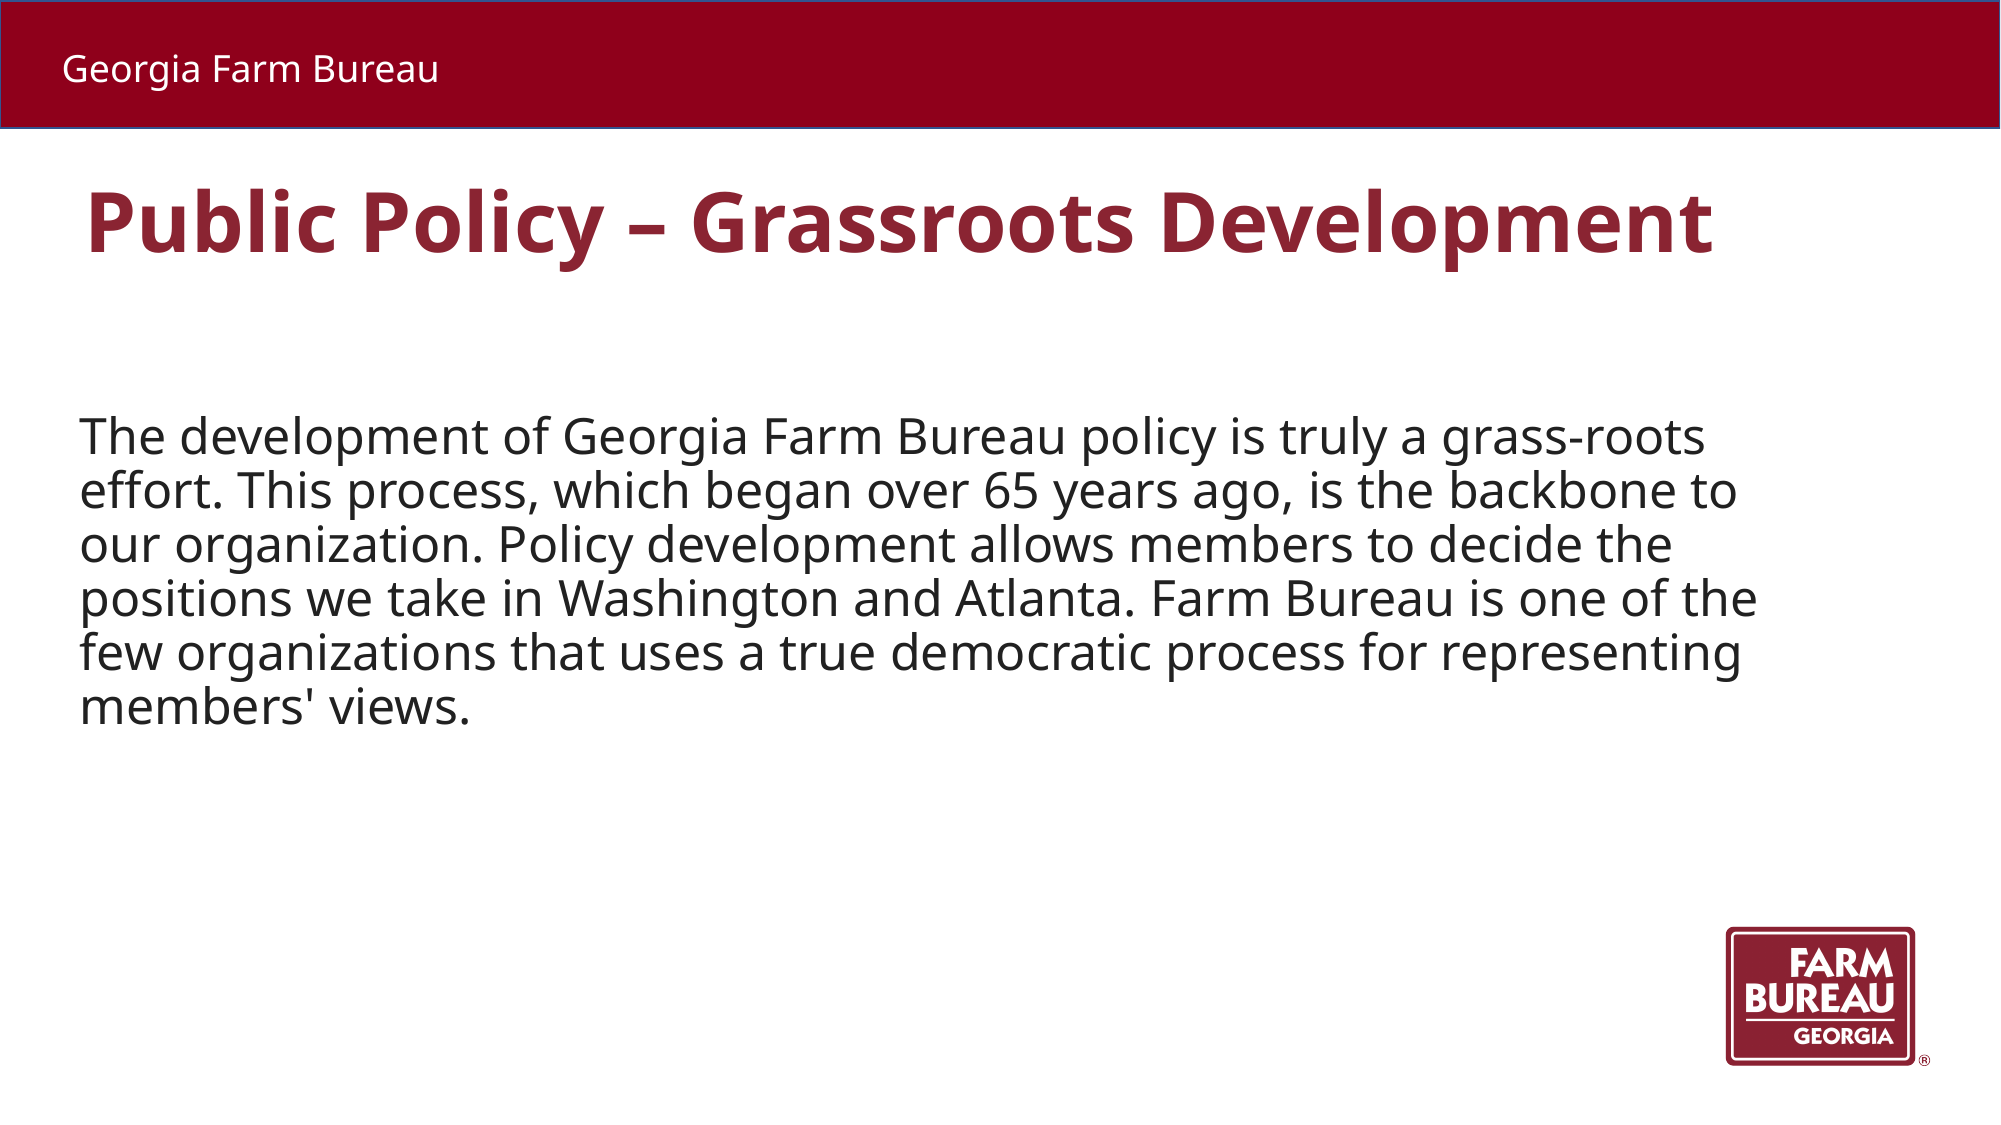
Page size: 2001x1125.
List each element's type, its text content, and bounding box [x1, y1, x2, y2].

text_box The development of Georgia Farm Bureau policy is truly a grass-roots effort. This process, which began over 65 years ago, is the backbone to our organization. Policy development allows members to decide the positions we take in Washington and Atlanta. Farm Bureau is one of the few organizations that uses a true democratic process for representing members' views. [64, 404, 1835, 1014]
text_box Public Policy – Grassroots Development [69, 173, 1795, 404]
picture [1720, 921, 1935, 1071]
